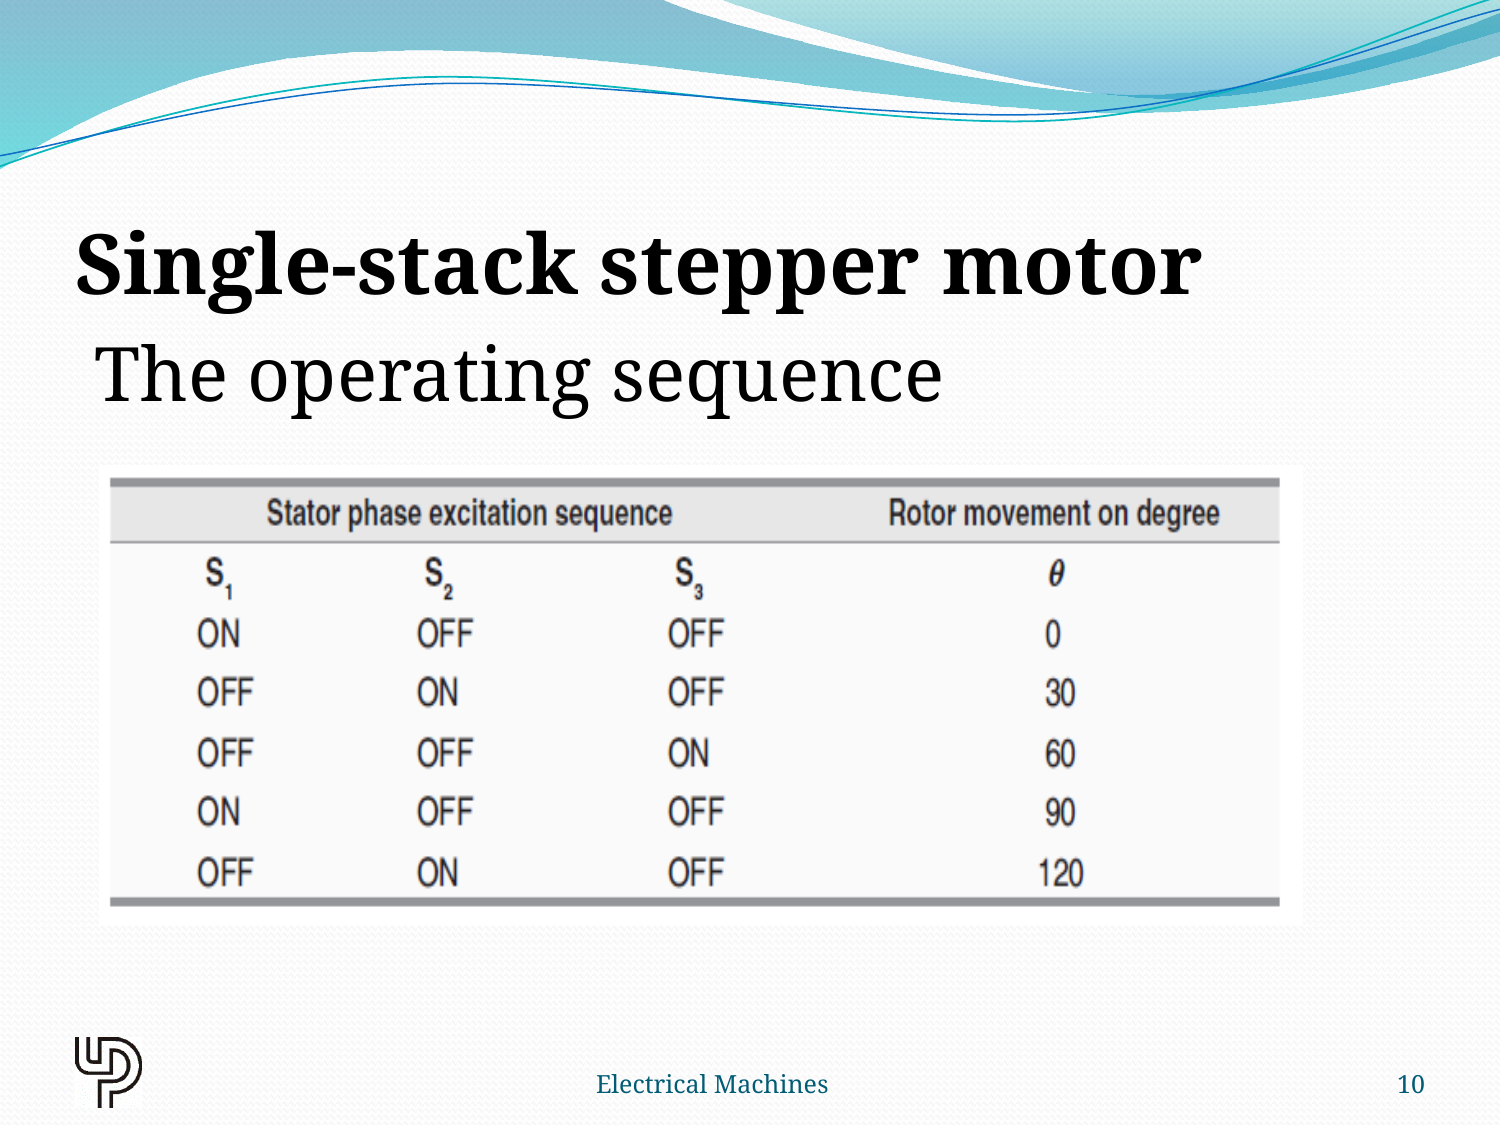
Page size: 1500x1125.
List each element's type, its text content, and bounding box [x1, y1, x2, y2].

picture [99, 465, 1304, 926]
slide_number 10 [1299, 1042, 1425, 1103]
picture [75, 1037, 142, 1108]
subtitle Single-stack stepper motor The operating sequence [75, 87, 1375, 988]
footer Electrical Machines [437, 1042, 988, 1103]
